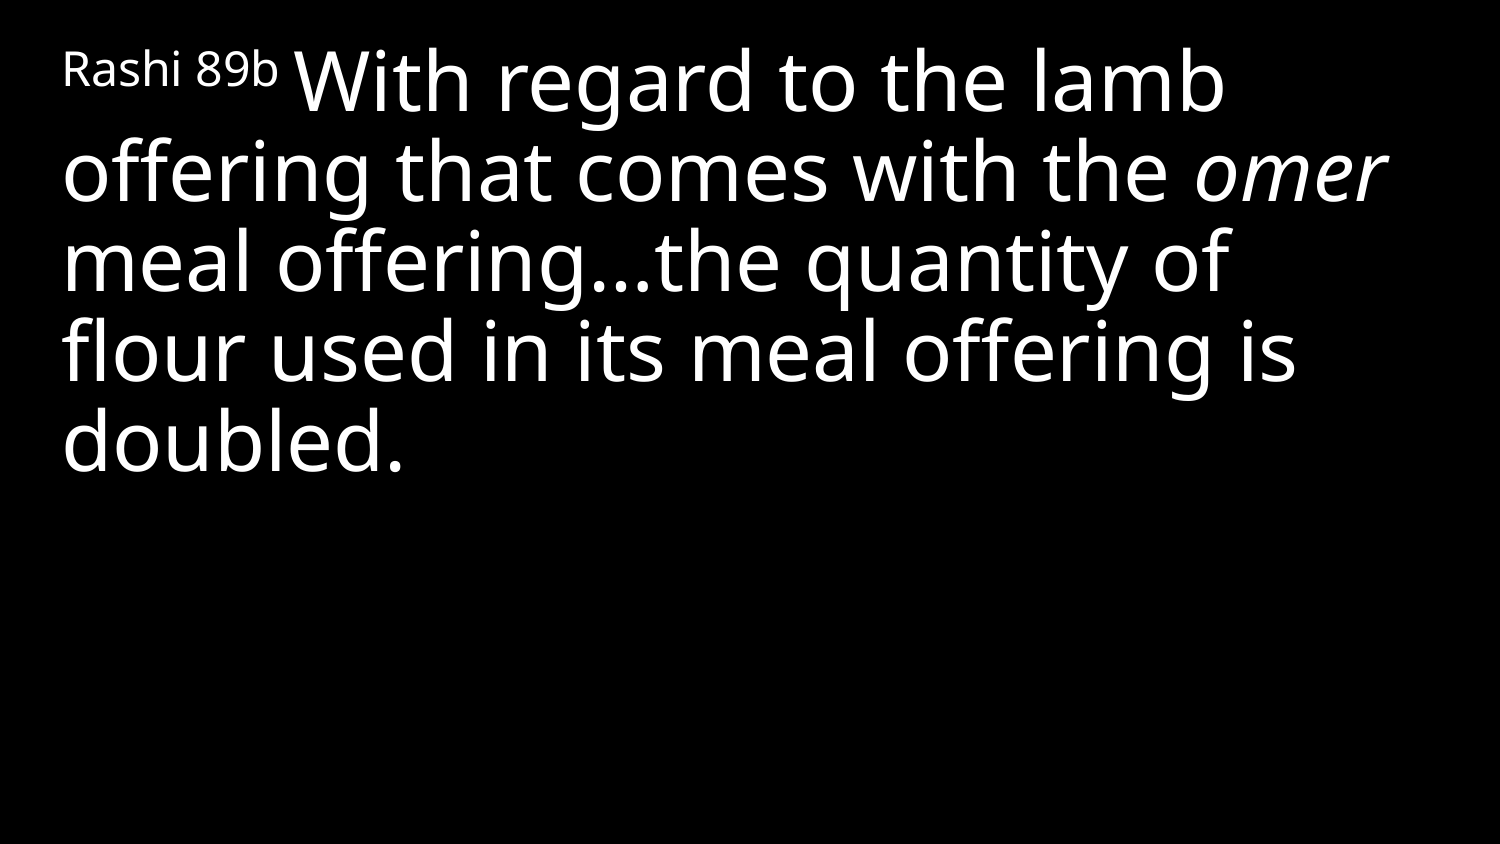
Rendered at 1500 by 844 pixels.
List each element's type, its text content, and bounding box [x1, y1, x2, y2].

subtitle Rashi 89b With regard to the lamb offering that comes with the omer meal offering…the quantity of flour used in its meal offering is doubled. [50, 34, 1450, 797]
